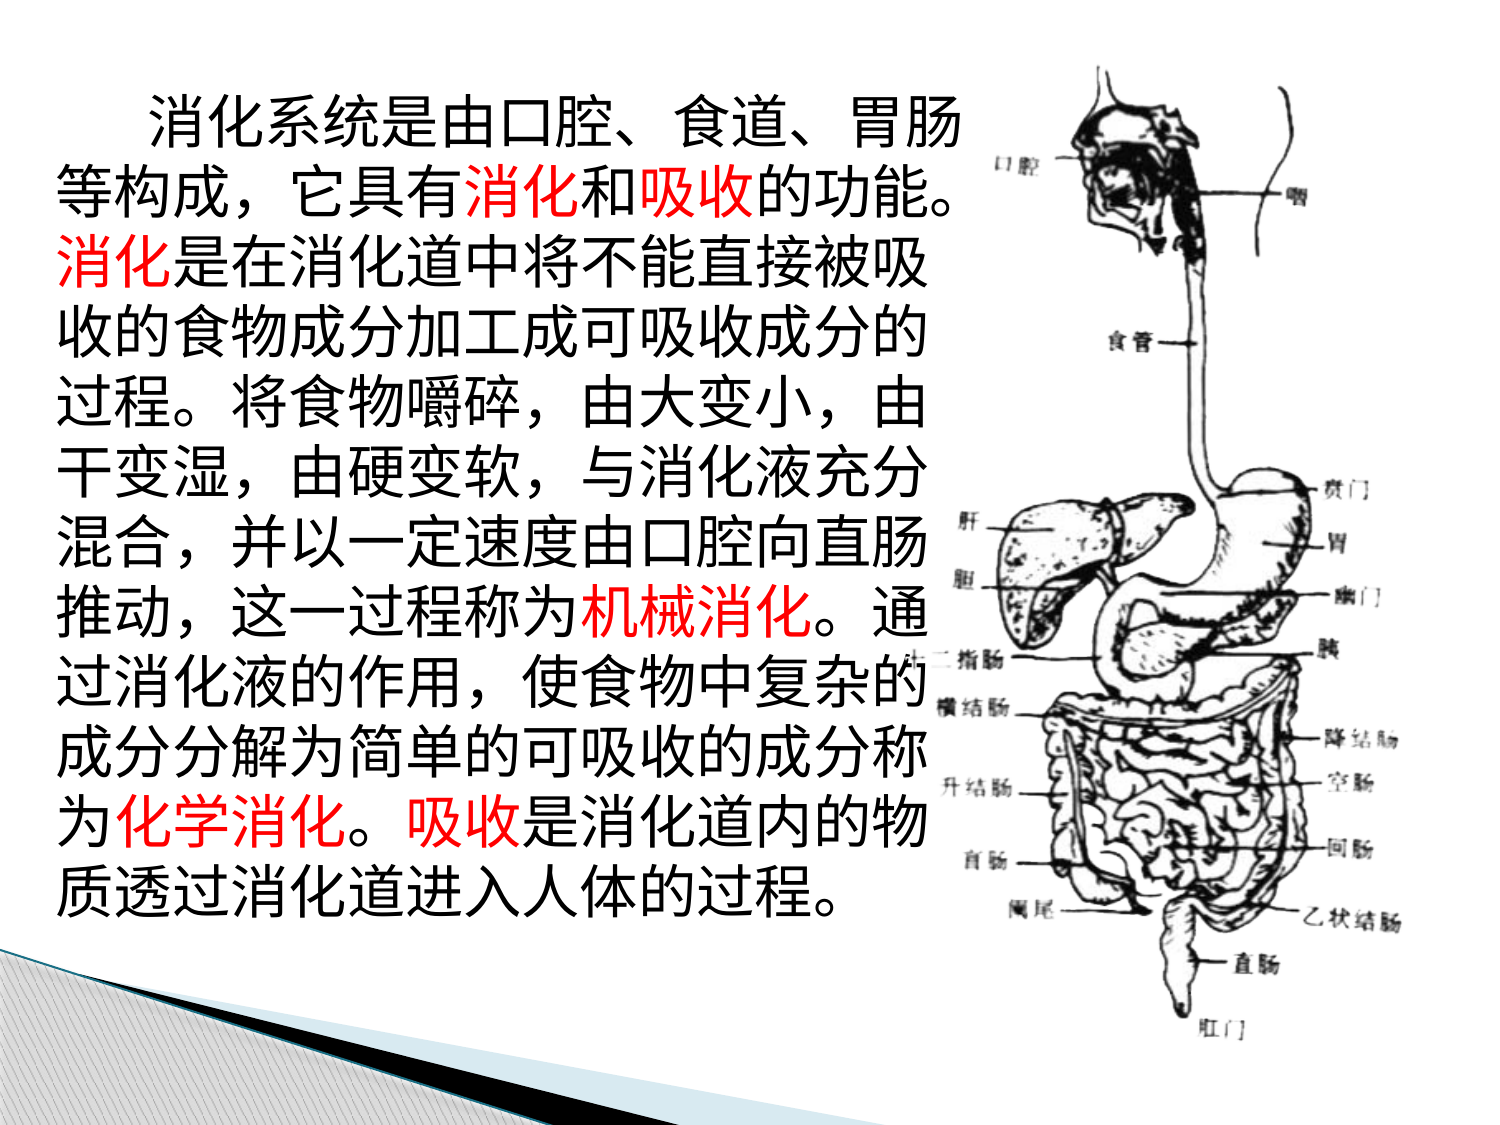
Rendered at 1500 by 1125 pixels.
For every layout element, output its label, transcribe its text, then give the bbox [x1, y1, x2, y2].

picture [879, 42, 1433, 1067]
text_box 消化系统是由口腔、食道、胃肠等构成，它具有消化和吸收的功能。消化是在消化道中将不能直接被吸收的食物成分加工成可吸收成分的过程。将食物嚼碎，由大变小，由干变湿，由硬变软，与消化液充分混合，并以一定速度由口腔向直肠推动，这一过程称为机械消化。通过消化液的作用，使食物中复杂的成分分解为简单的可吸收的成分称为化学消化。吸收是消化道内的物质透过消化道进入人体的过程。 [41, 78, 873, 933]
